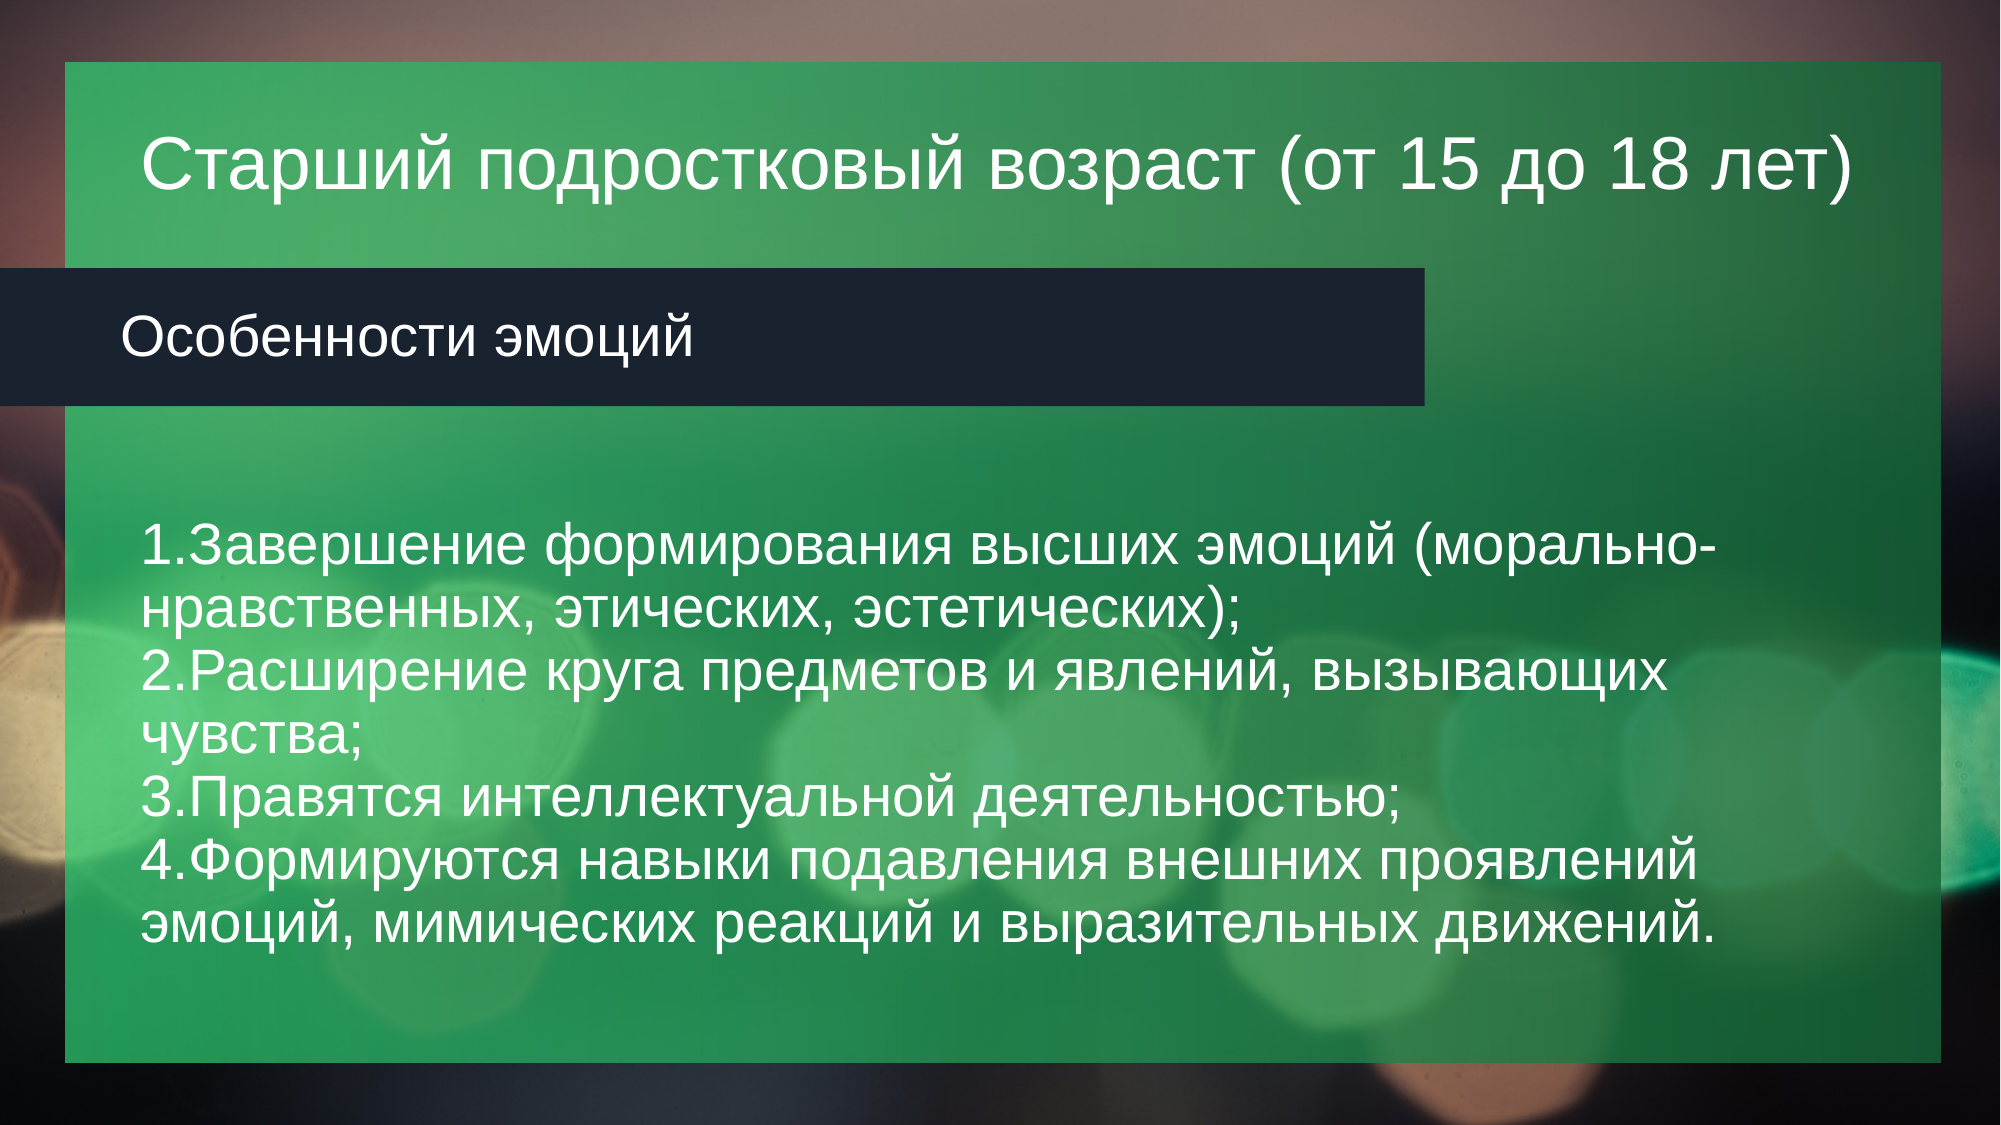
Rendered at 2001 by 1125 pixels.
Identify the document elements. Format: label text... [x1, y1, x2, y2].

text_box 1.Завершение формирования высших эмоций (морально-нравственных, этических, эстетических); 2.Расширение круга предметов и явлений, вызывающих чувства; 3.Правятся интеллектуальной деятельностью; 4.Формируются навыки подавления внешних проявлений эмоций, мимических реакций и выразительных движений. [87, 461, 1889, 1008]
title Старший подростковый возраст (от 15 до 18 лет) [87, 117, 1889, 214]
picture [0, 0, 2001, 1125]
subtitle Особенности эмоций [0, 268, 1425, 407]
